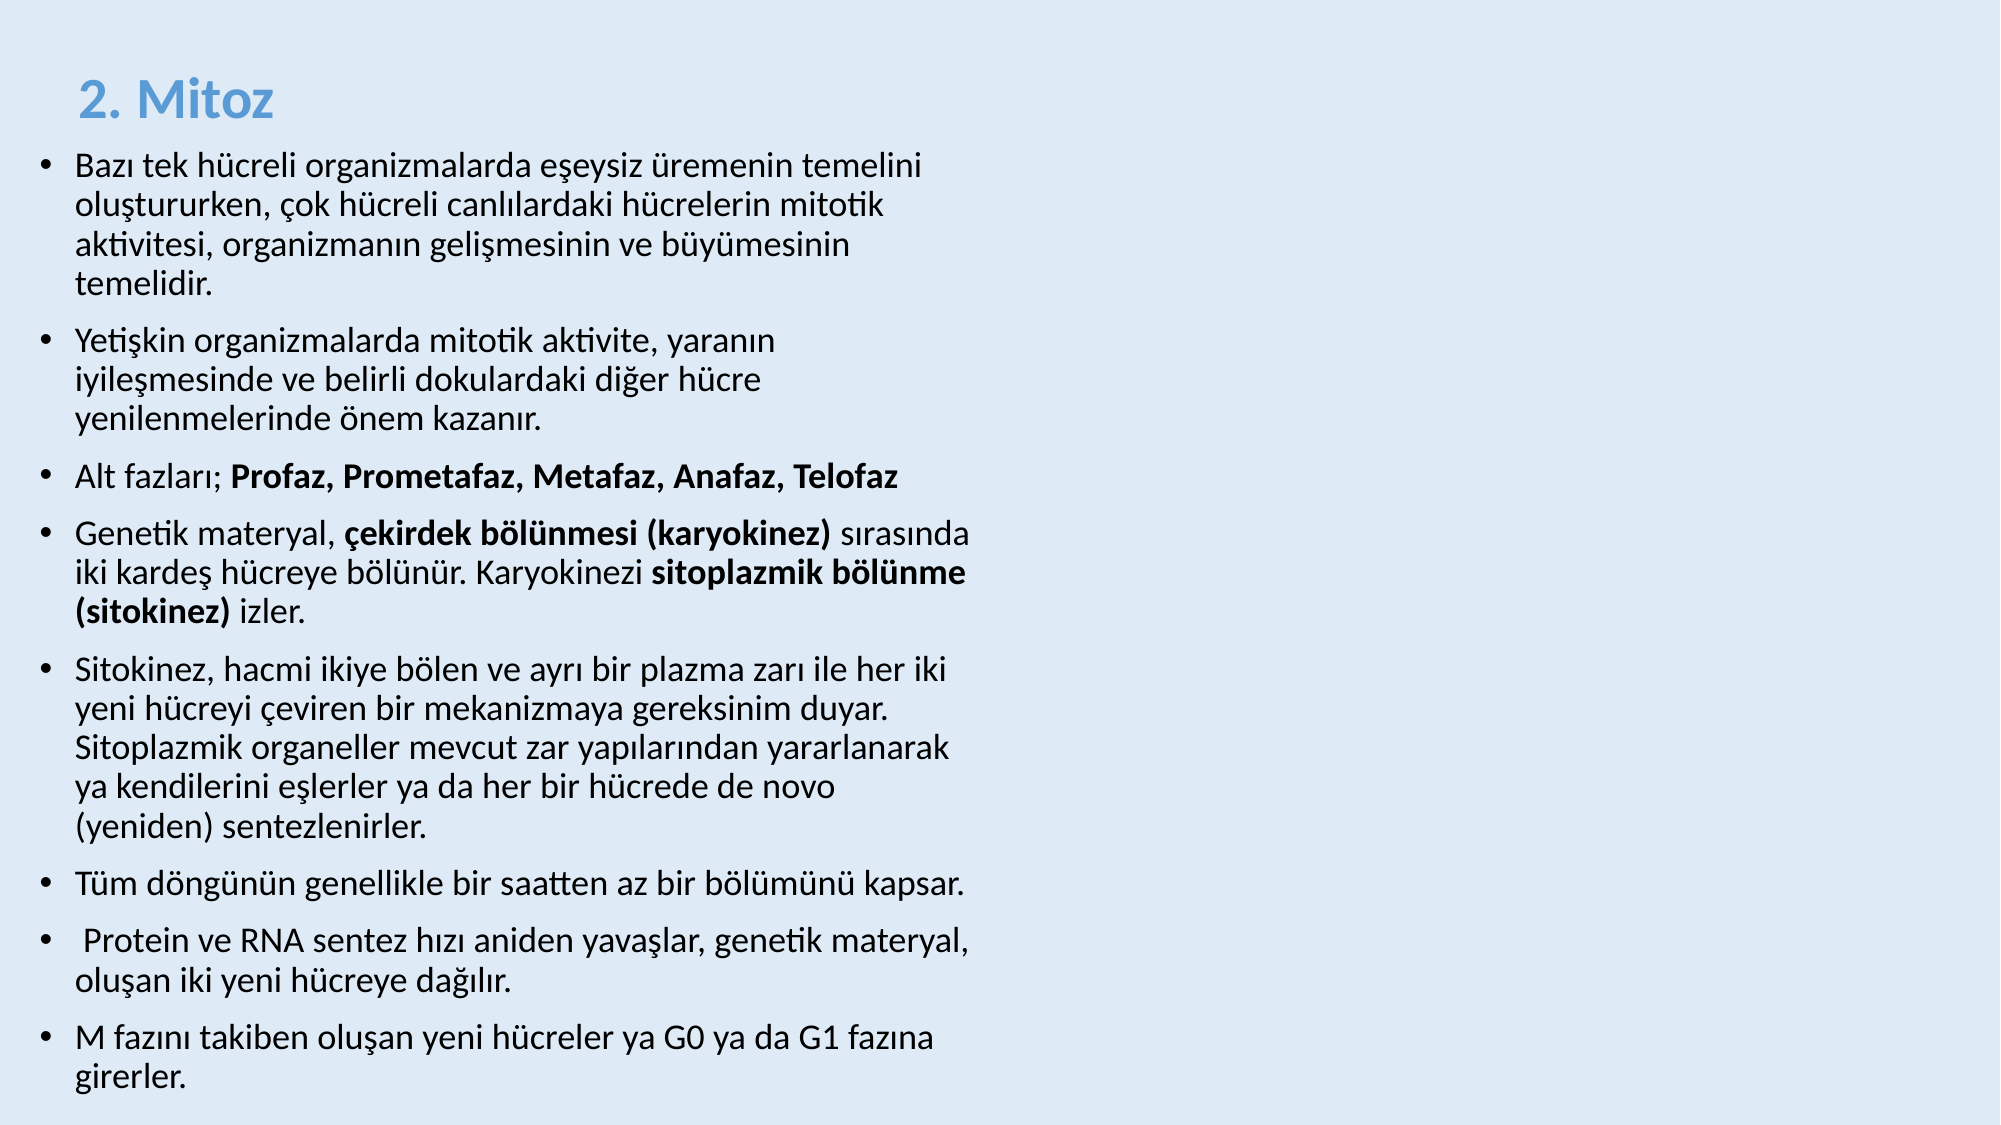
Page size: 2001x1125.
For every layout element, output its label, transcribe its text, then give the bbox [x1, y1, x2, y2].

text_box 2. Mitoz [63, 52, 869, 138]
list Bazı tek hücreli organizmalarda eşeysiz üremenin temelini oluştururken, çok hücreli canlılardaki hücrelerin mitotik aktivitesi, organizmanın gelişmesinin ve büyümesinin temelidir. Yetişkin organizmalarda mitotik aktivite, yaranın iyileşmesinde ve belirli dokulardaki diğer hücre yenilenmelerinde önem kazanır. Alt fazları; Profaz, Prometafaz, Metafaz, Anafaz, Telofaz Genetik materyal, çekirdek bölünmesi (karyokinez) sırasında iki kardeş hücreye bölünür. Karyokinezi sitoplazmik bölünme (sitokinez) izler. Sitokinez, hacmi ikiye bölen ve ayrı bir plazma zarı ile her iki yeni hücreyi çeviren bir mekanizmaya gereksinim duyar. Sitoplazmik organeller mevcut zar yapılarından yararlanarak ya kendilerini eşlerler ya da her bir hücrede de novo (yeniden) sentezlenirler. Tüm döngünün genellikle bir saatten az bir bölümünü kapsar. Protein ve RNA sentez hızı aniden yavaşlar, genetik materyal, oluşan iki yeni hücreye dağılır. M fazını takiben oluşan yeni hücreler ya G0 ya da G1 fazına girerler. [24, 138, 988, 1125]
